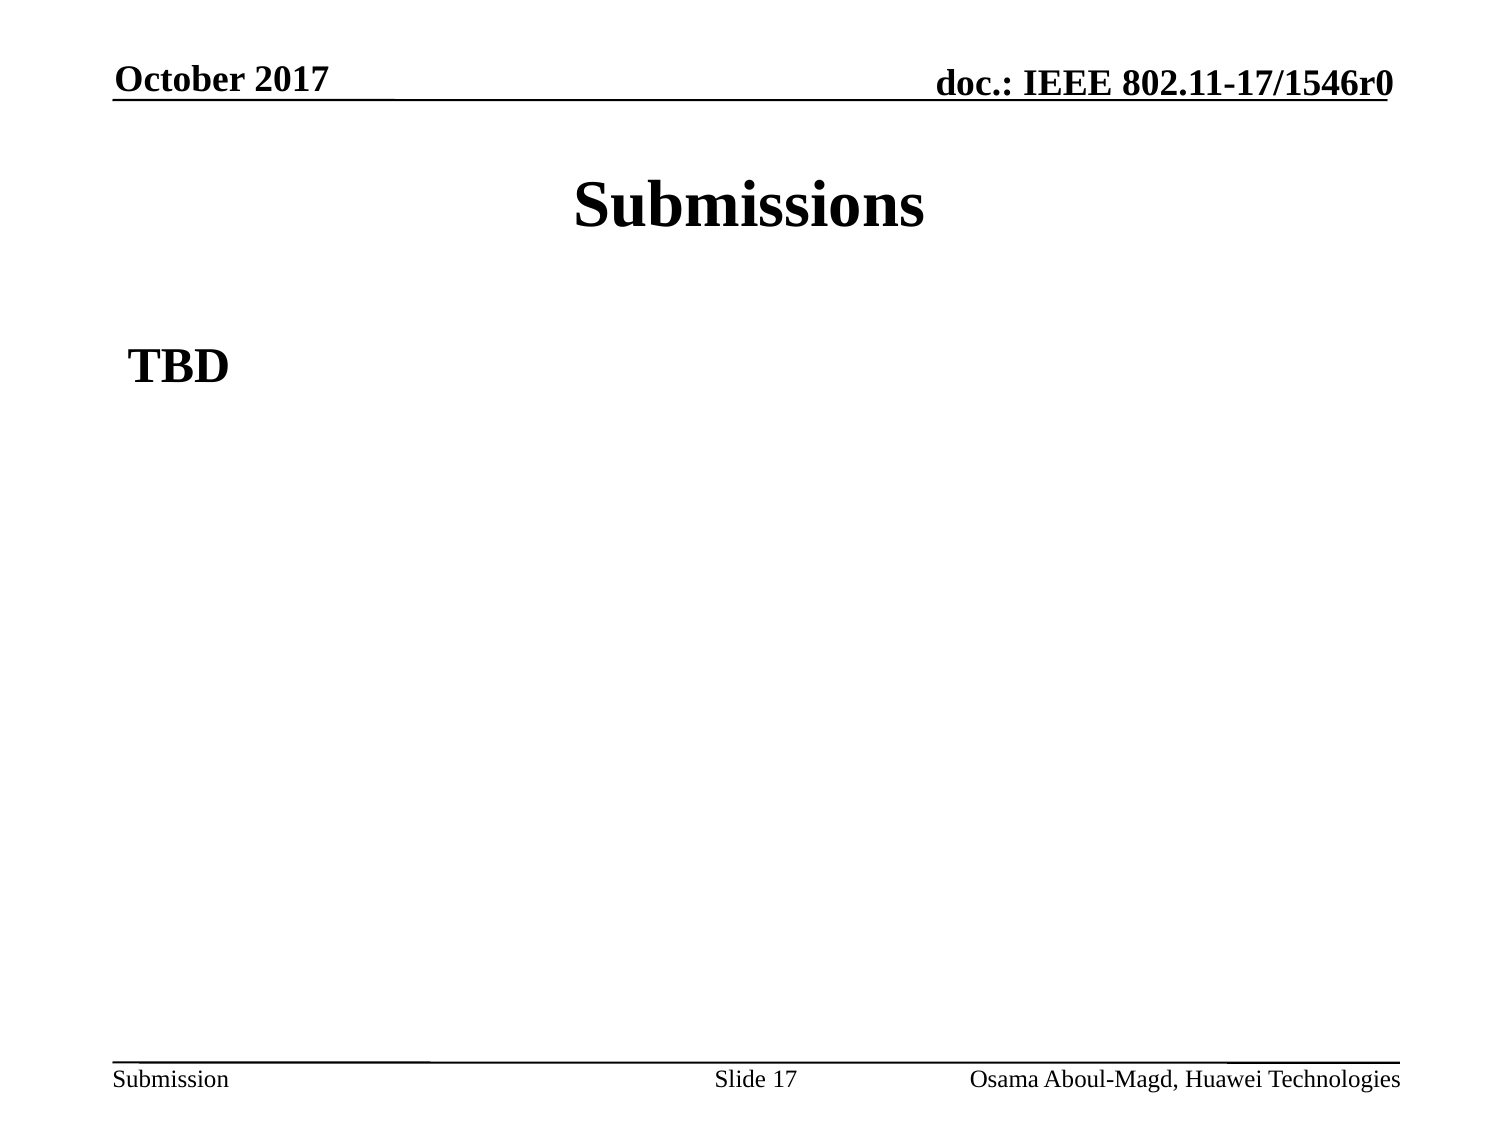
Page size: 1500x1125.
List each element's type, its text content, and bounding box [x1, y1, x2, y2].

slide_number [114, 54, 423, 100]
slide_number Slide 17 [712, 1061, 800, 1123]
title Submissions [112, 112, 1388, 288]
footer Osama Aboul-Magd, Huawei Technologies [878, 1061, 1402, 1093]
list TBD [112, 324, 1388, 1000]
